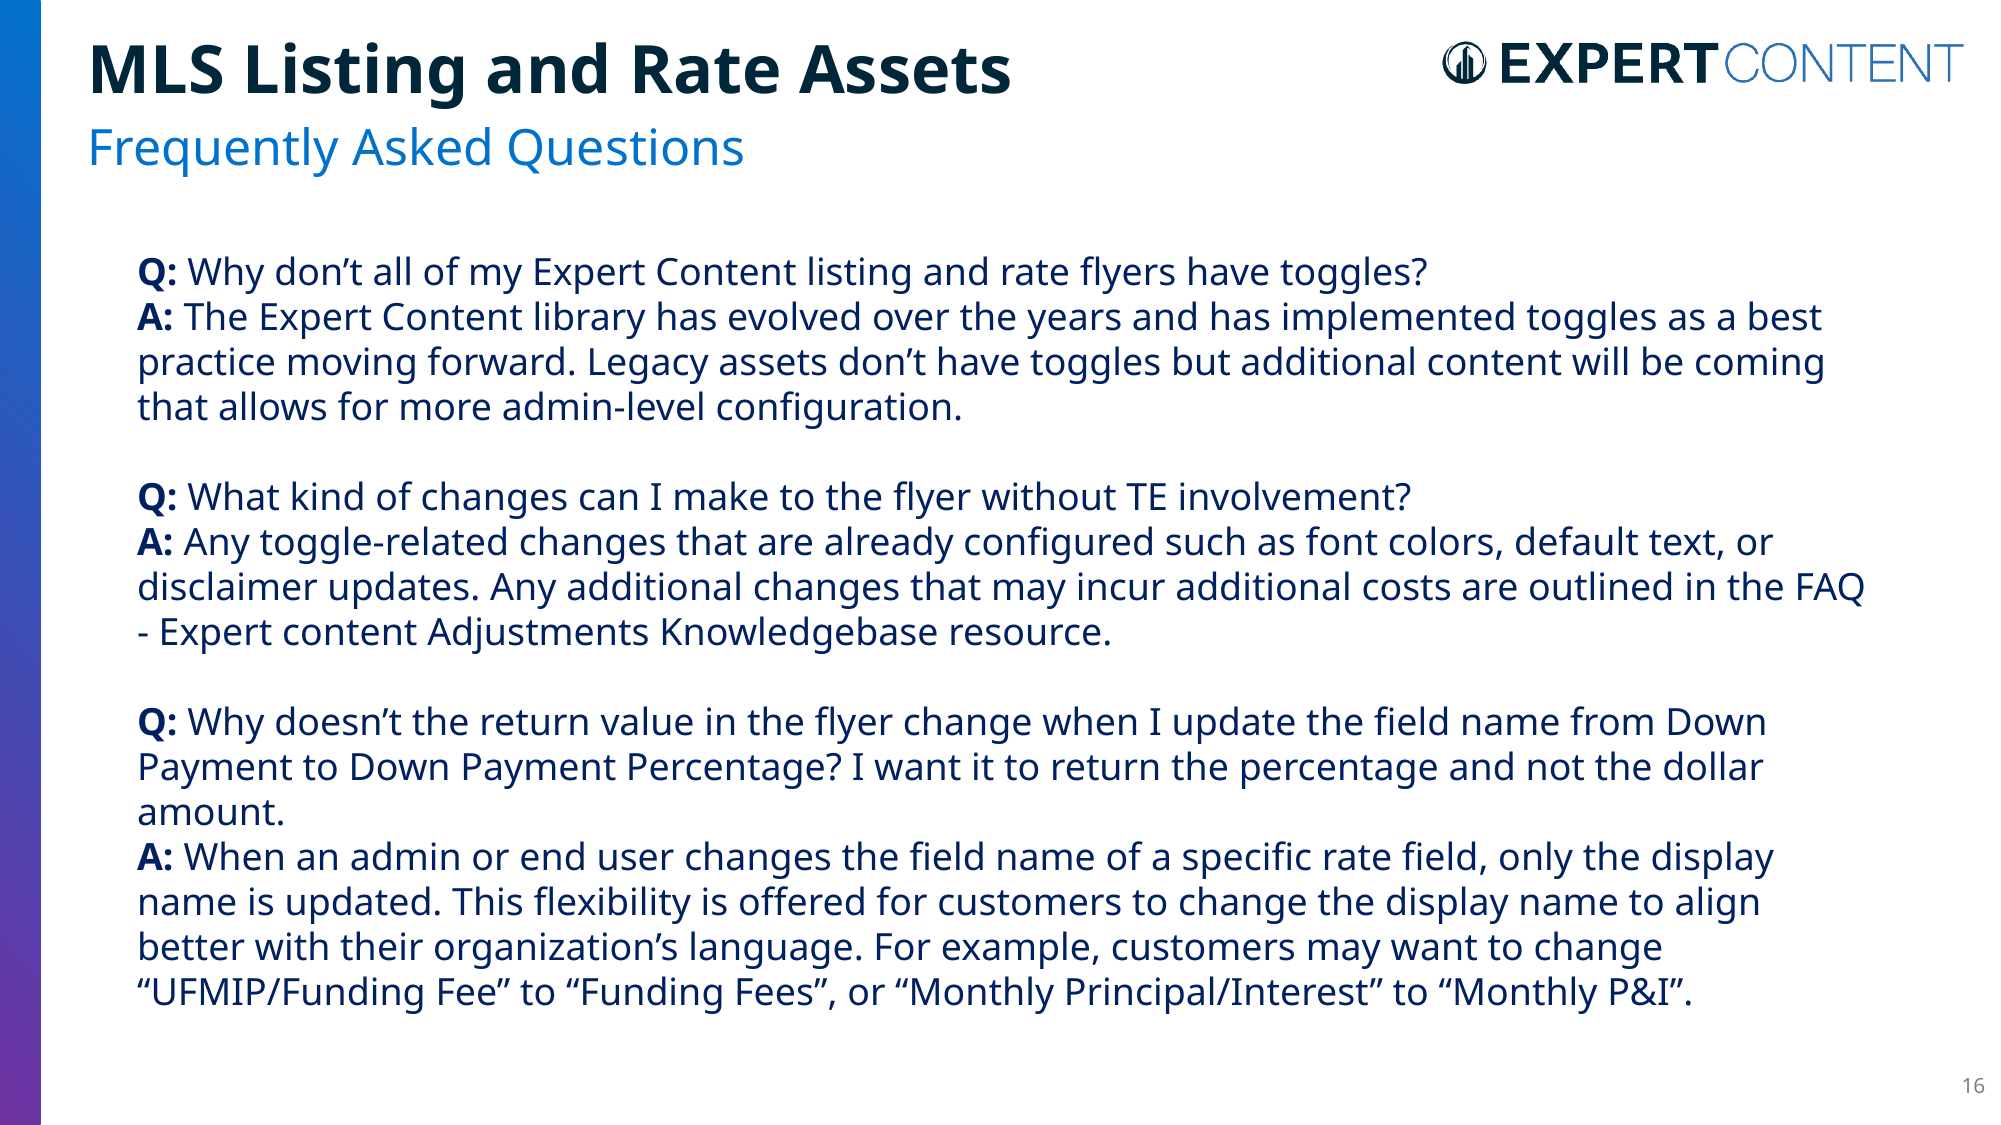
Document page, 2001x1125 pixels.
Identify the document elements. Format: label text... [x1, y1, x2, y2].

list Q: Why don’t all of my Expert Content listing and rate flyers have toggles? A: The Expert Content library has evolved over the years and has implemented toggles as a best practice moving forward. Legacy assets don’t have toggles but additional content will be coming that allows for more admin-level configuration. Q: What kind of changes can I make to the flyer without TE involvement? A: Any toggle-related changes that are already configured such as font colors, default text, or disclaimer updates. Any additional changes that may incur additional costs are outlined in the FAQ - Expert content Adjustments Knowledgebase resource. Q: Why doesn’t the return value in the flyer change when I update the field name from Down Payment to Down Payment Percentage? I want it to return the percentage and not the dollar amount. A: When an admin or end user changes the field name of a specific rate field, only the display name is updated. This flexibility is offered for customers to change the display name to align better with their organization’s language. For example, customers may want to change “UFMIP/Funding Fee” to “Funding Fees”, or “Monthly Principal/Interest” to “Monthly P&I”. [122, 240, 1890, 1024]
picture [1446, 45, 1484, 76]
list Frequently Asked Questions [73, 116, 1707, 188]
picture [1442, 41, 1964, 85]
picture [1442, 41, 1461, 58]
text_box MLS Listing and Rate Assets [72, 21, 1707, 116]
